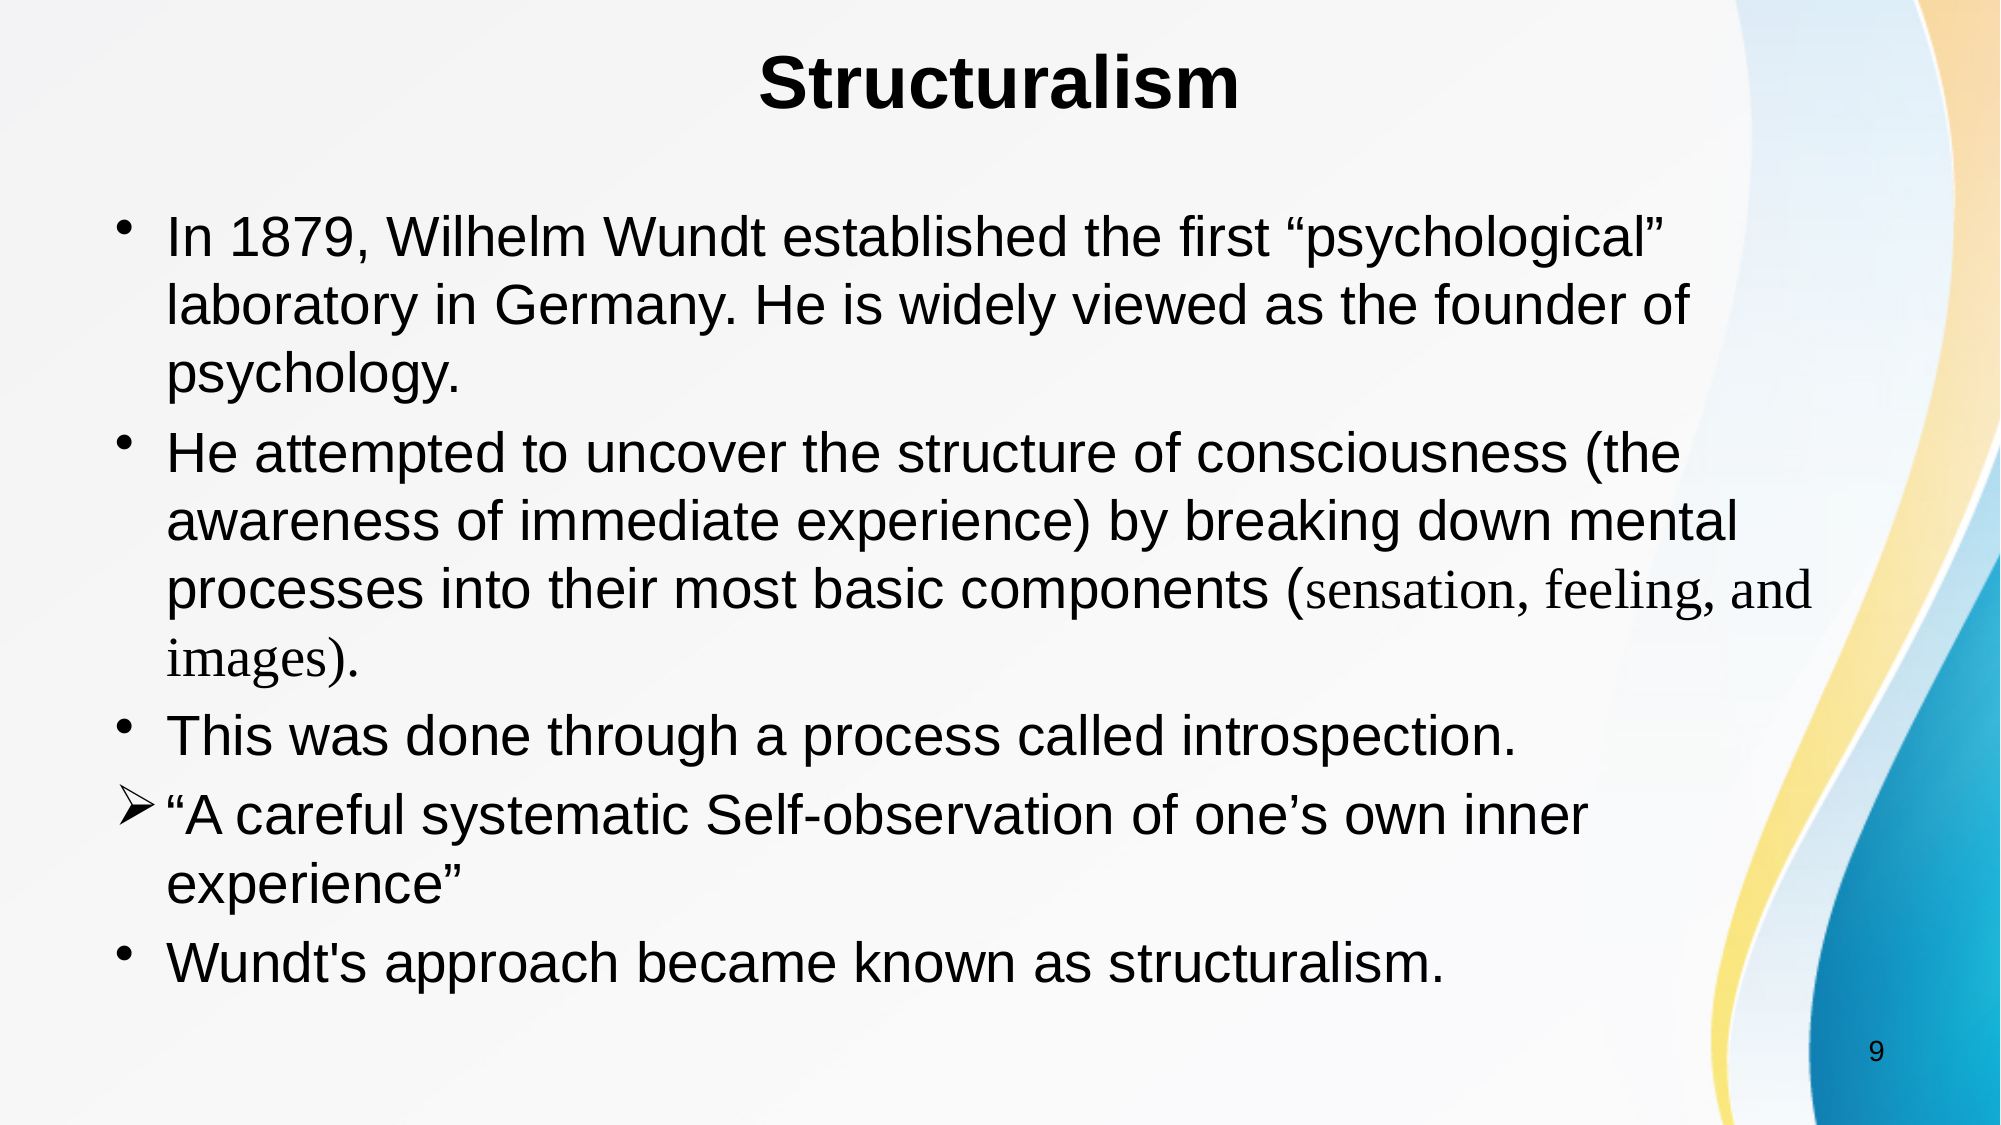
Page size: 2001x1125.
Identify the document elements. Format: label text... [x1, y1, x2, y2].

title Structuralism [99, 30, 1901, 127]
slide_number 9 [1433, 1024, 1900, 1103]
picture [0, 0, 2001, 1125]
list In 1879, Wilhelm Wundt established the first “psychological” laboratory in Germany. He is widely viewed as the founder of psychology. He attempted to uncover the structure of consciousness (the awareness of immediate experience) by breaking down mental processes into their most basic components (sensation, feeling, and images). This was done through a process called introspection. “A careful systematic Self-observation of one’s own inner experience” Wundt's approach became known as structuralism. [99, 192, 1901, 1006]
